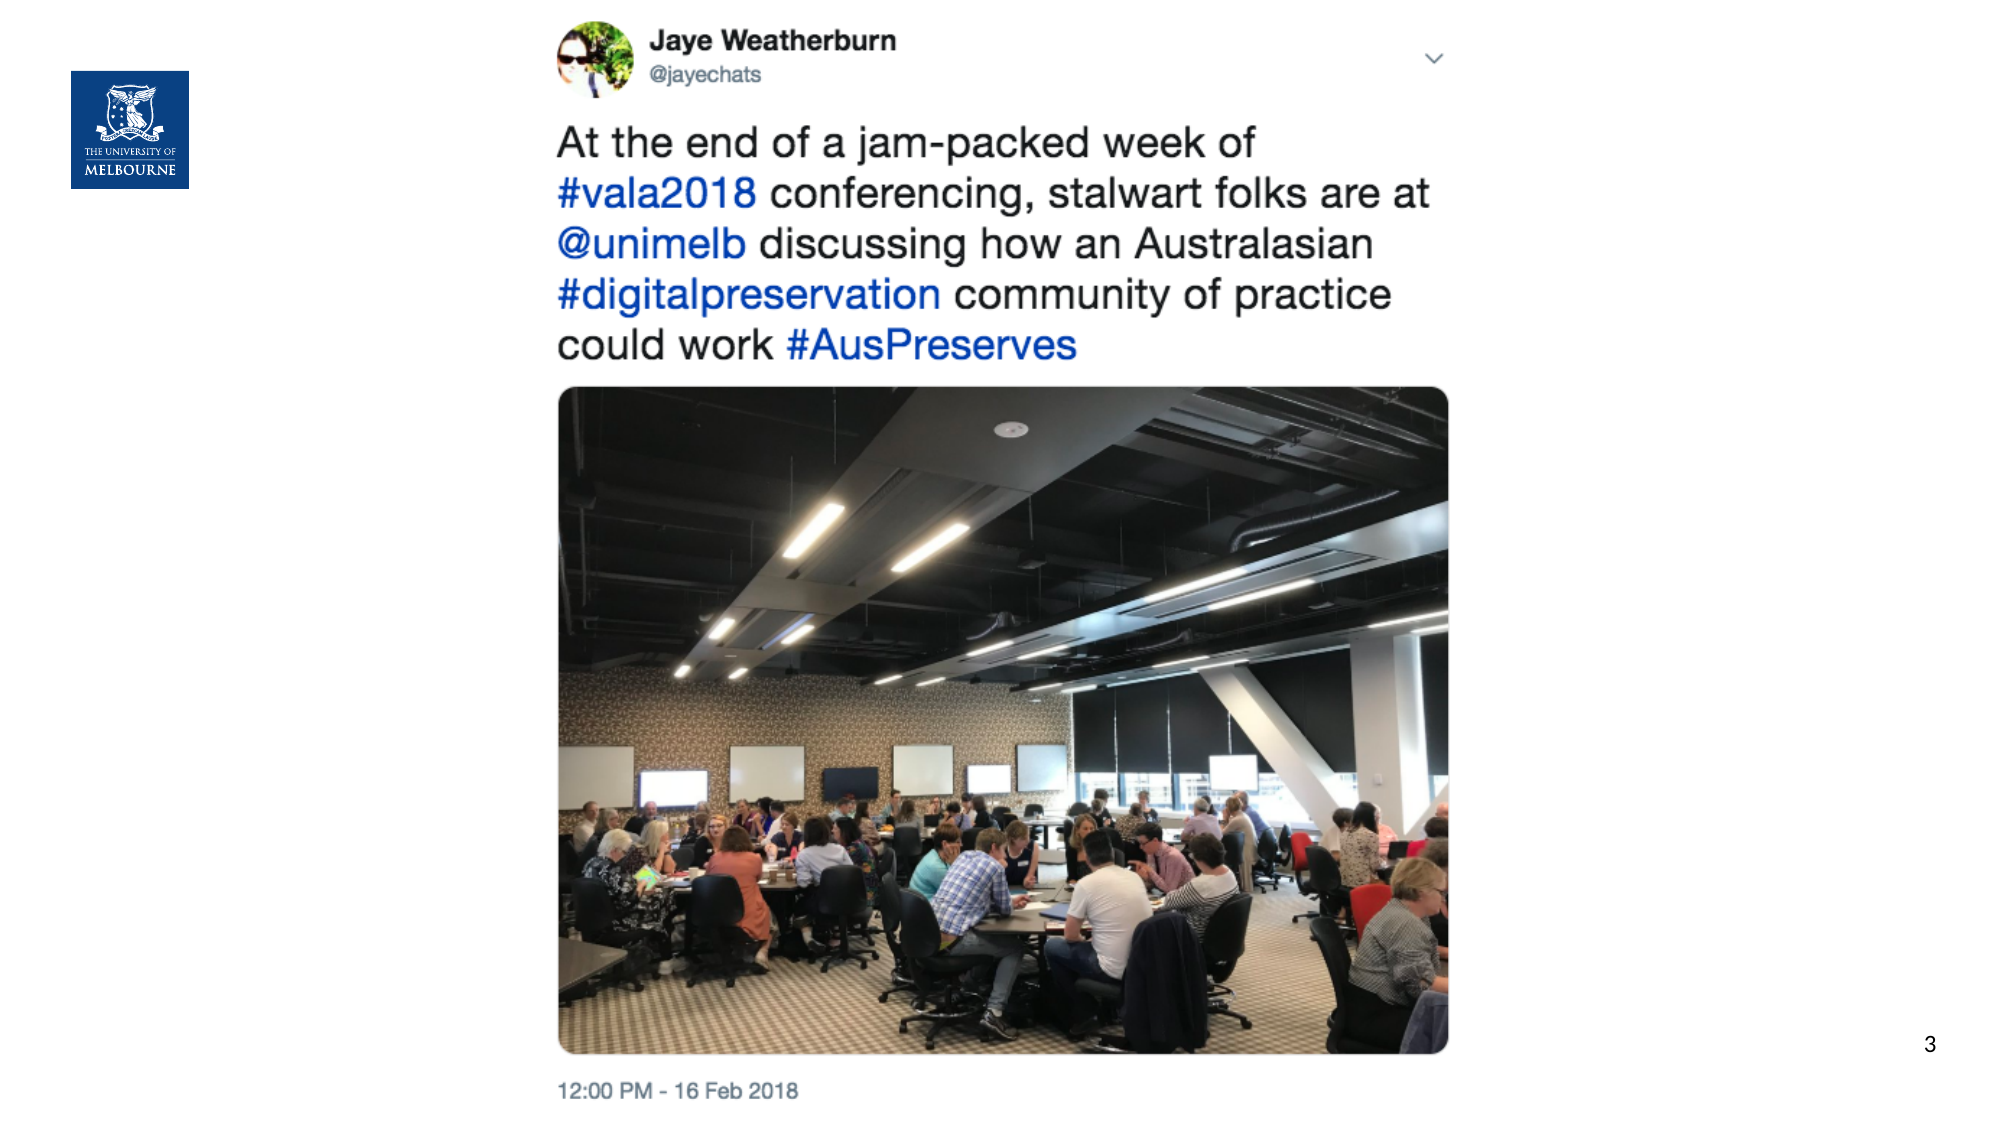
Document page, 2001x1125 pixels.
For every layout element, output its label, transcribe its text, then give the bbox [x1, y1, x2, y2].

picture [501, 0, 1499, 1125]
slide_number 3 [1797, 1012, 1937, 1073]
